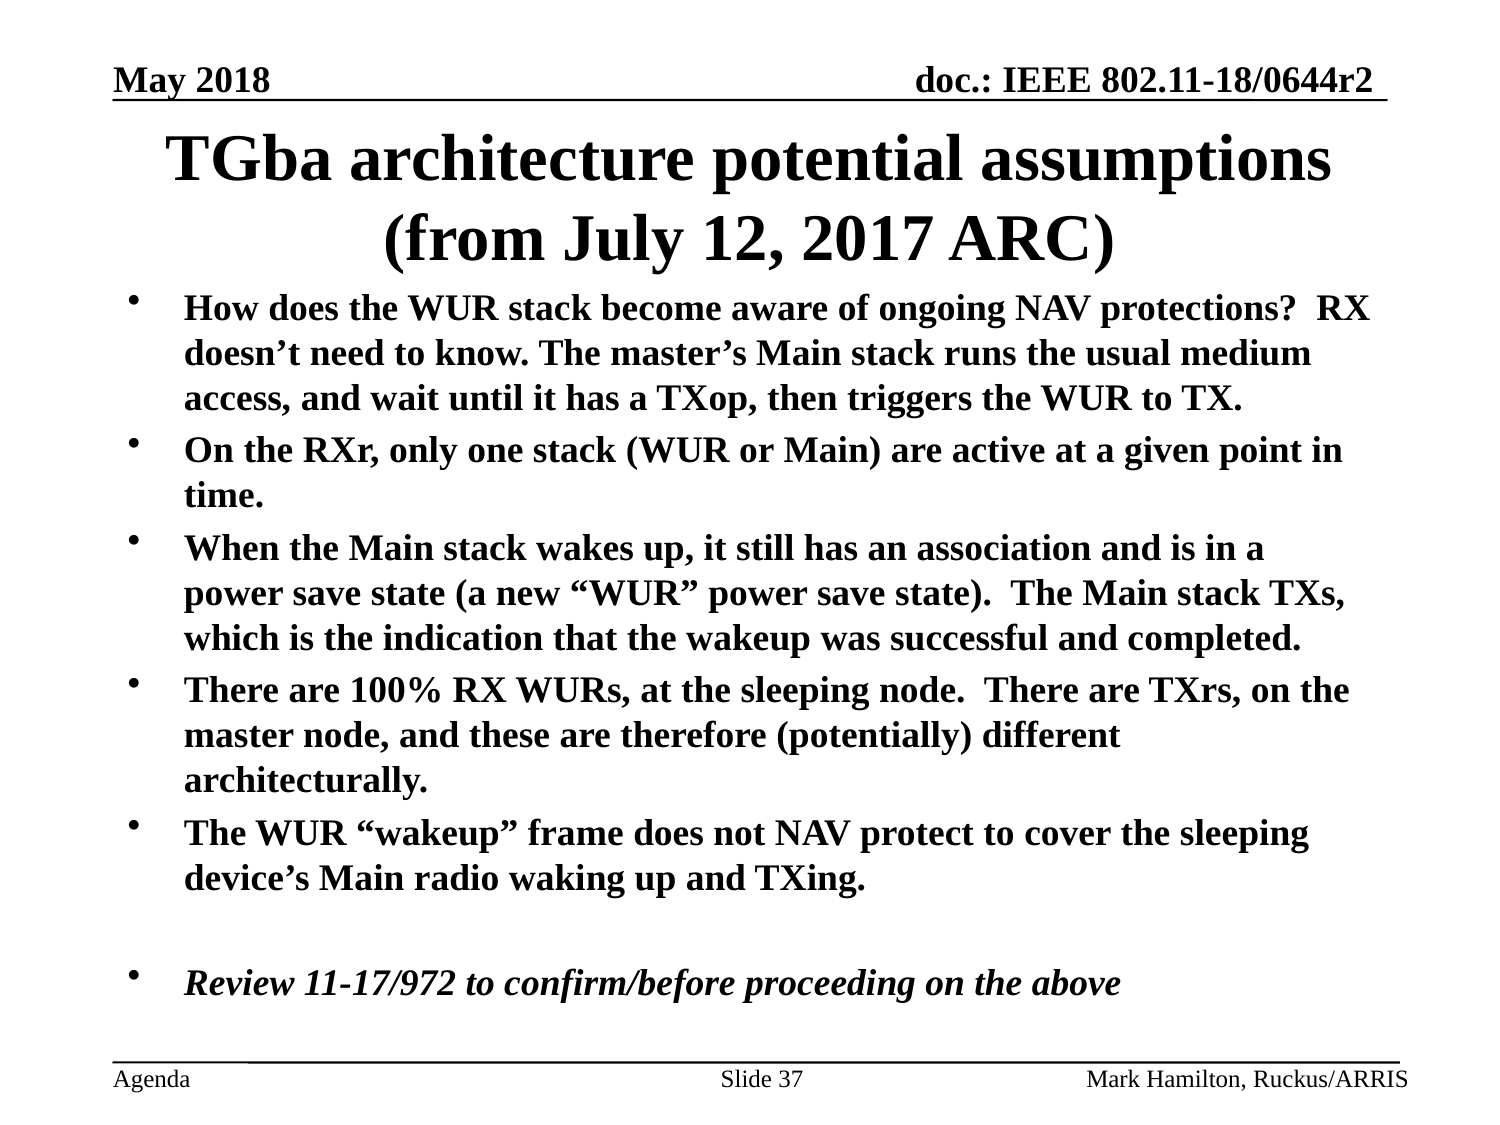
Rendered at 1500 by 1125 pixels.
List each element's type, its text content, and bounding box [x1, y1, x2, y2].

list How does the WUR stack become aware of ongoing NAV protections? RX doesn’t need to know. The master’s Main stack runs the usual medium access, and wait until it has a TXop, then triggers the WUR to TX. On the RXr, only one stack (WUR or Main) are active at a given point in time. When the Main stack wakes up, it still has an association and is in a power save state (a new “WUR” power save state). The Main stack TXs, which is the indication that the wakeup was successful and completed. There are 100% RX WURs, at the sleeping node. There are TXrs, on the master node, and these are therefore (potentially) different architecturally. The WUR “wakeup” frame does not NAV protect to cover the sleeping device’s Main radio waking up and TXing. Review 11-17/972 to confirm/before proceeding on the above [112, 275, 1388, 1050]
title TGba architecture potential assumptions (from July 12, 2017 ARC) [112, 112, 1388, 275]
